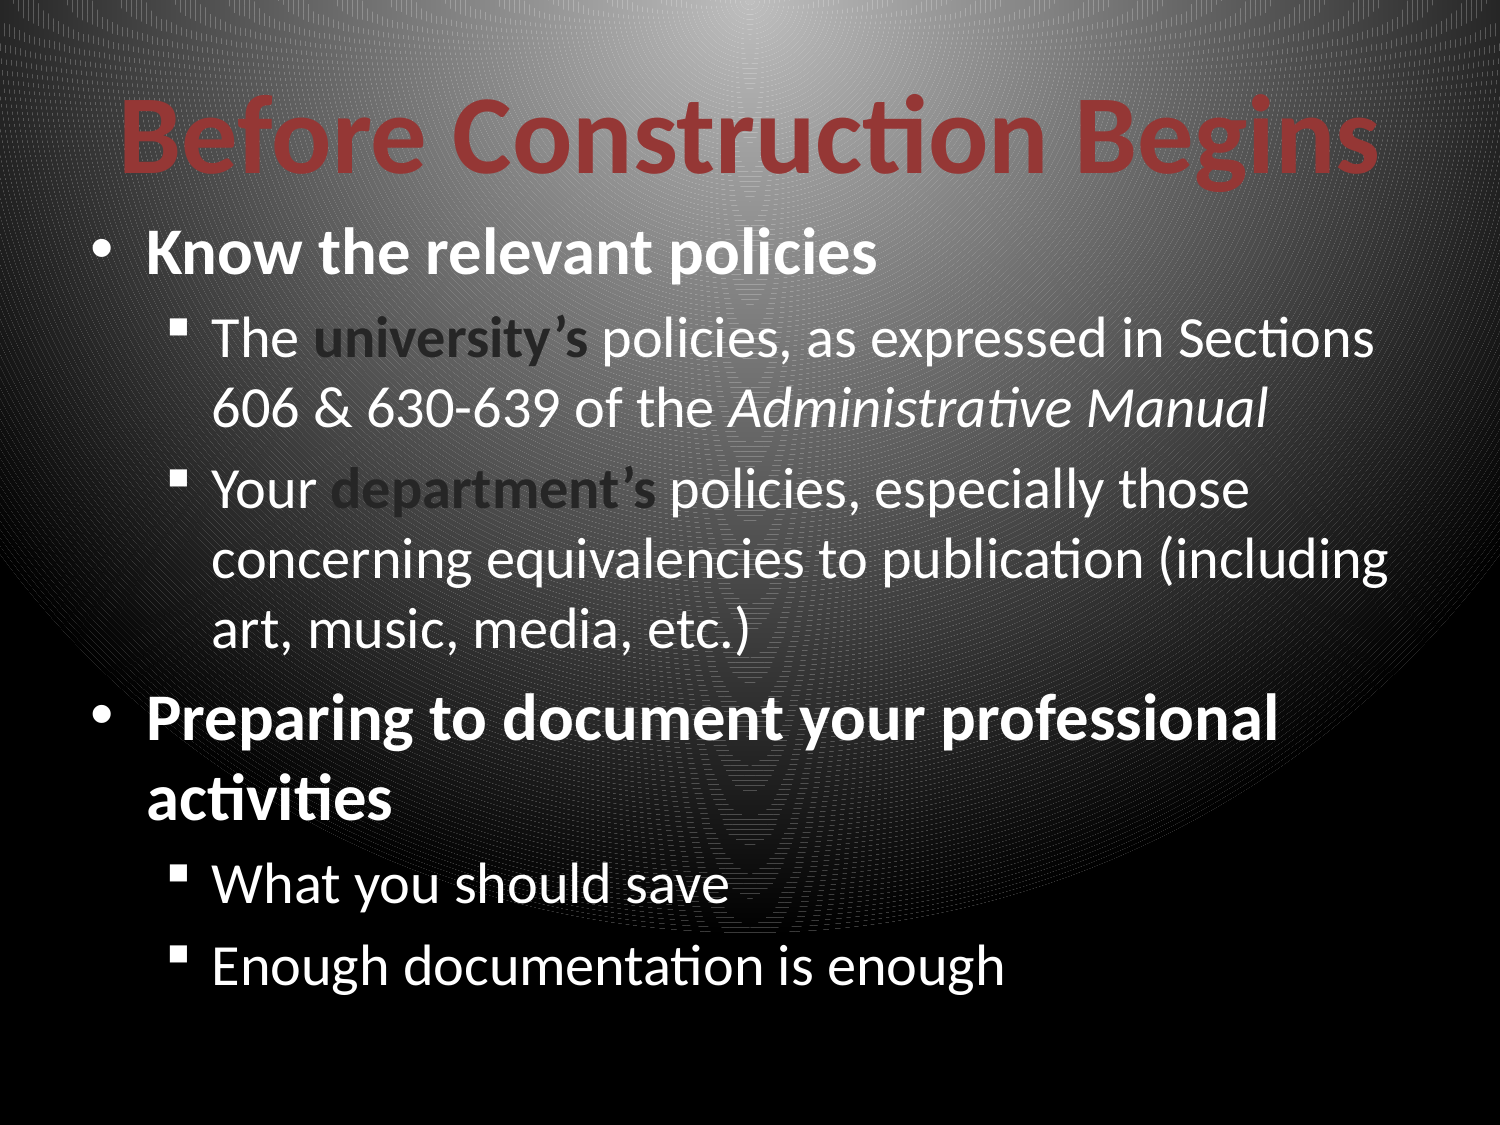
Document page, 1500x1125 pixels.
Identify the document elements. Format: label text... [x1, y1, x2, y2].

title Before Construction Begins [75, 45, 1425, 200]
list Know the relevant policies The university’s policies, as expressed in Sections 606 & 630-639 of the Administrative Manual Your department’s policies, especially those concerning equivalencies to publication (including art, music, media, etc.) Preparing to document your professional activities What you should save Enough documentation is enough [75, 200, 1463, 1075]
